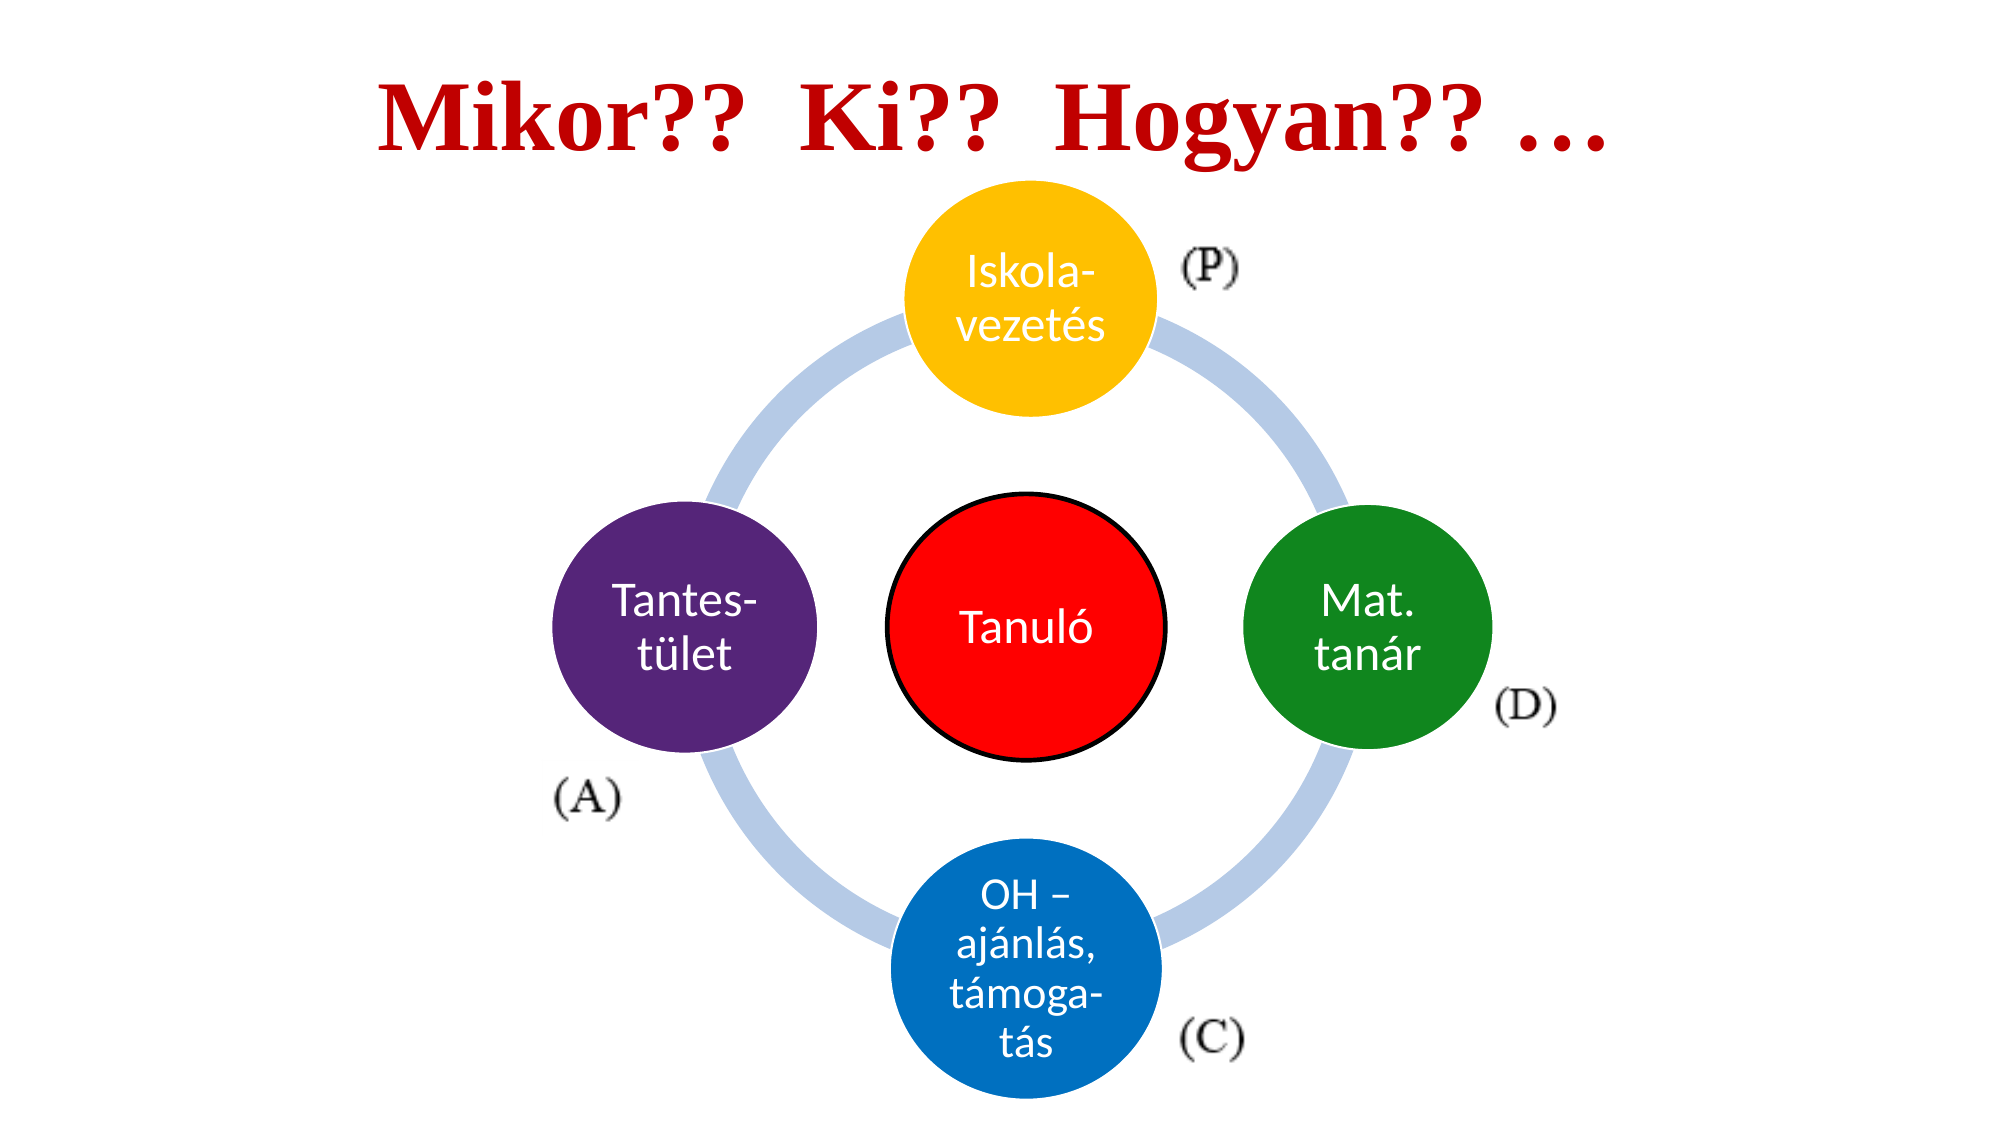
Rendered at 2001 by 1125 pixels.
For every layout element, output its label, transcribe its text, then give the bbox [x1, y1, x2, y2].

picture [1487, 672, 1565, 739]
picture [1163, 227, 1254, 303]
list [103, 178, 1942, 1088]
picture [1169, 1001, 1254, 1077]
picture [541, 759, 639, 836]
title Mikor?? Ki?? Hogyan?? … [133, 9, 1859, 178]
